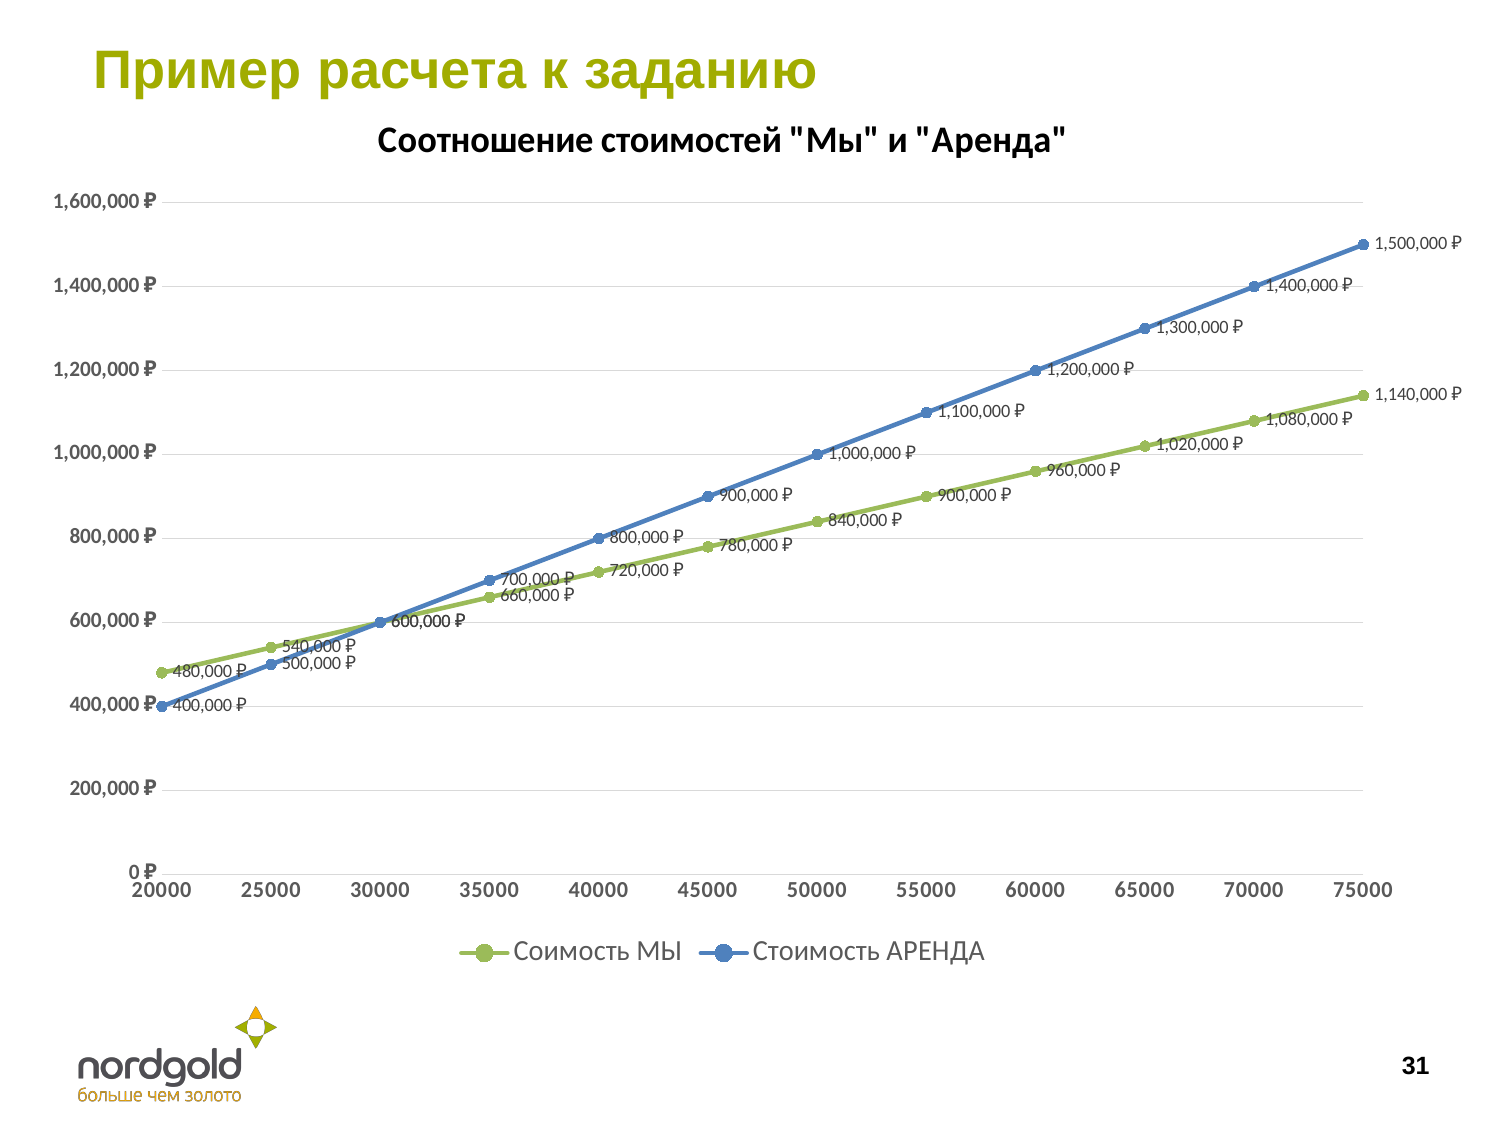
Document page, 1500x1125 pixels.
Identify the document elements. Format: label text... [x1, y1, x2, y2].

slide_number 31 [1397, 1050, 1434, 1080]
title Пример расчета к заданию [93, 34, 1407, 85]
chart [24, 87, 1463, 975]
picture [70, 998, 283, 1111]
